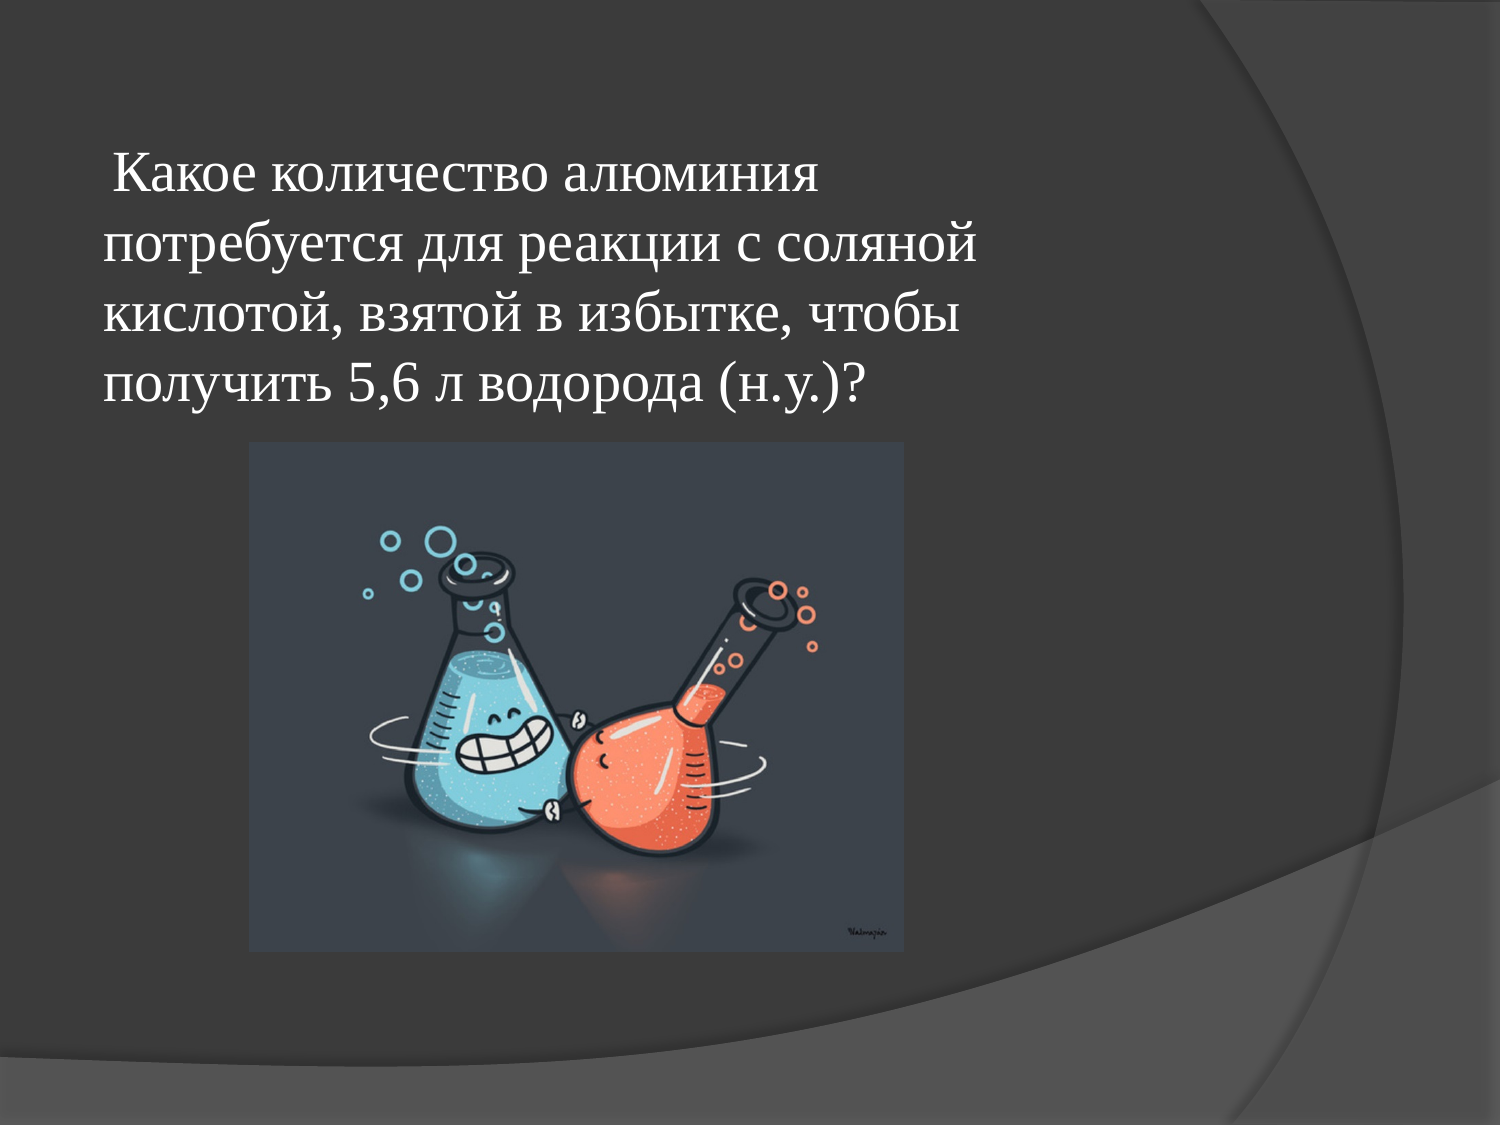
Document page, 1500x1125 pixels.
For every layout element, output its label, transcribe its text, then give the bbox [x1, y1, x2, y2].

picture [249, 442, 904, 952]
text_box Какое количество алюминия потребуется для реакции с соляной кислотой, взятой в избытке, чтобы получить 5,6 л водорода (н.у.)? [88, 125, 1125, 421]
